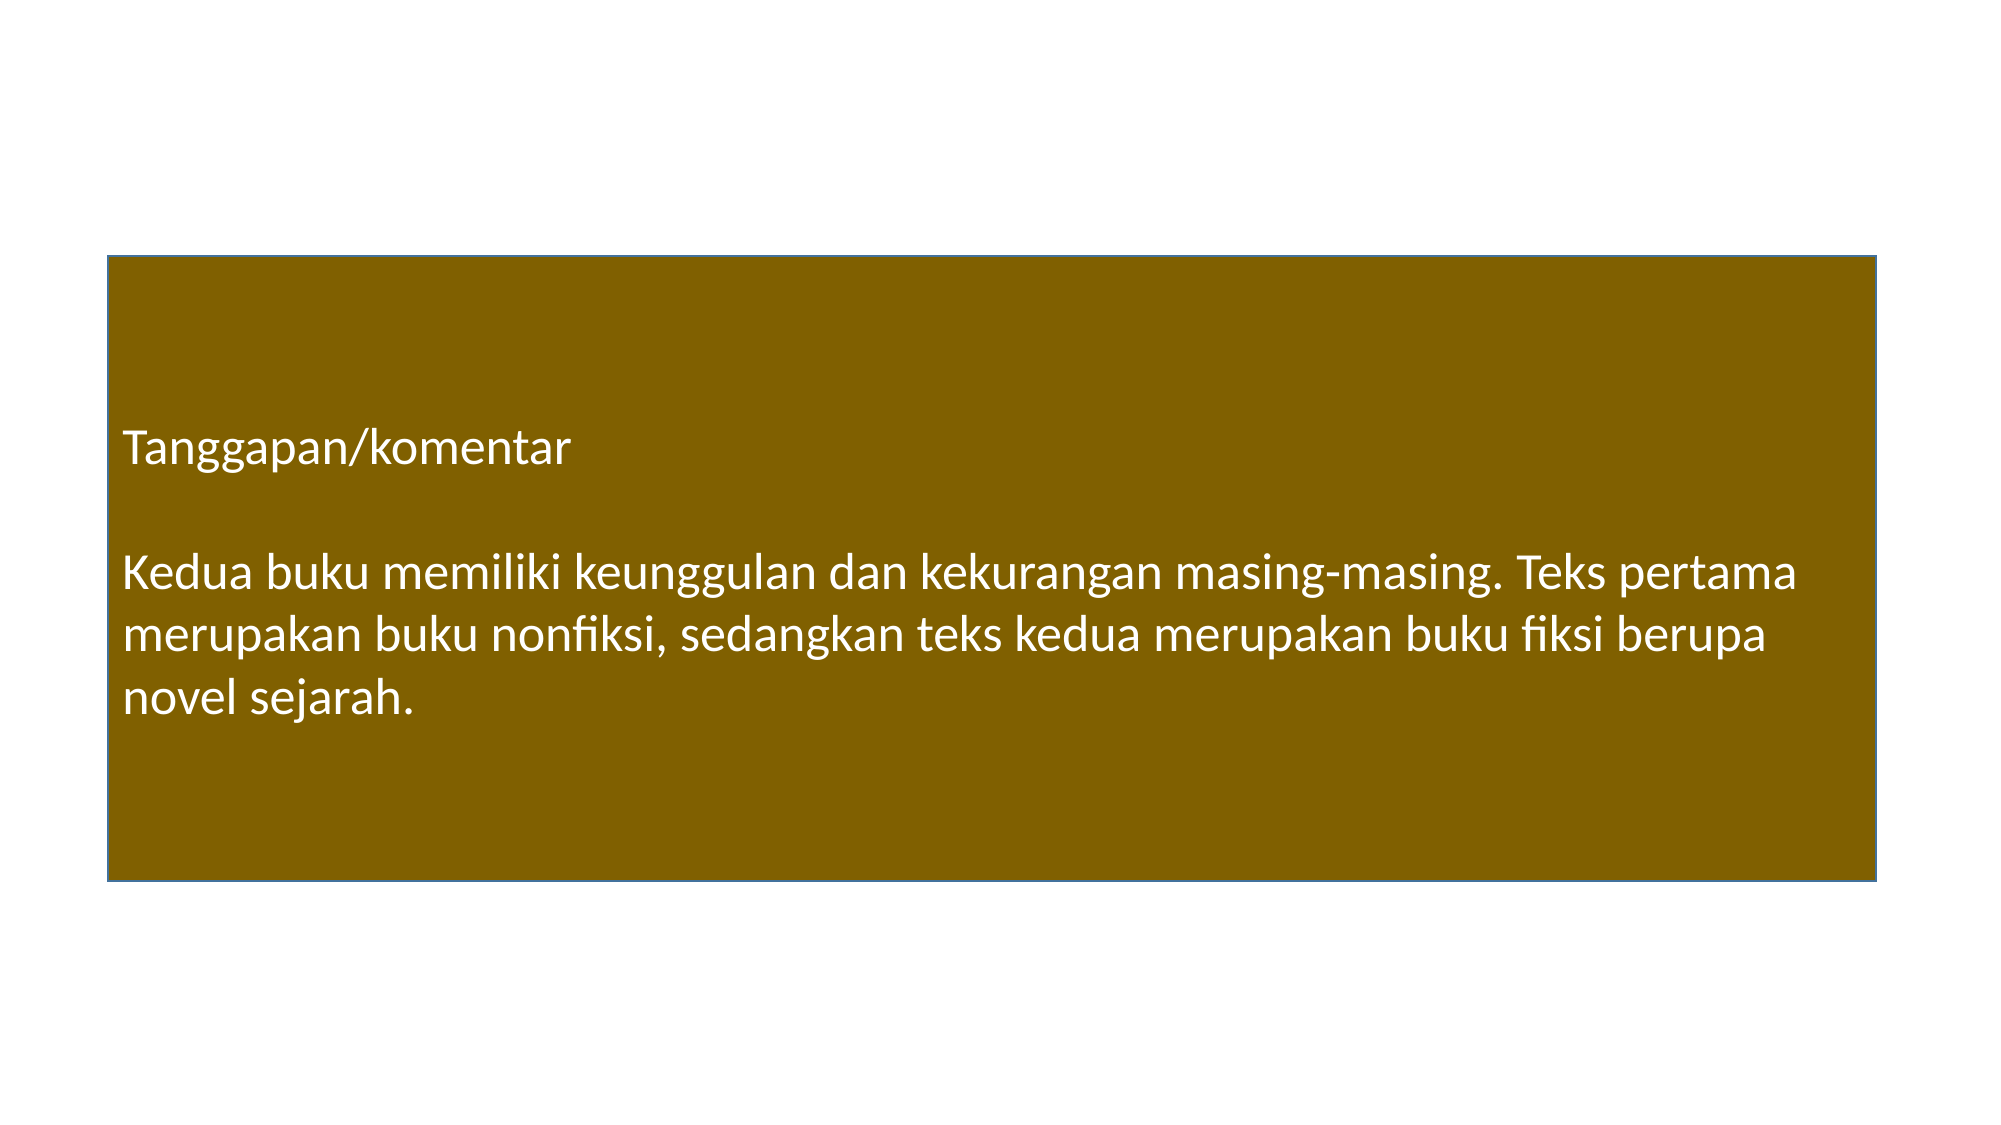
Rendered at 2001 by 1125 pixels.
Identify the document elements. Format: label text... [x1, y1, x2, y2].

text_box Tanggapan/komentar Kedua buku memiliki keunggulan dan kekurangan masing-masing. Teks pertama merupakan buku nonfiksi, sedangkan teks kedua merupakan buku fiksi berupa novel sejarah. [107, 255, 1877, 882]
